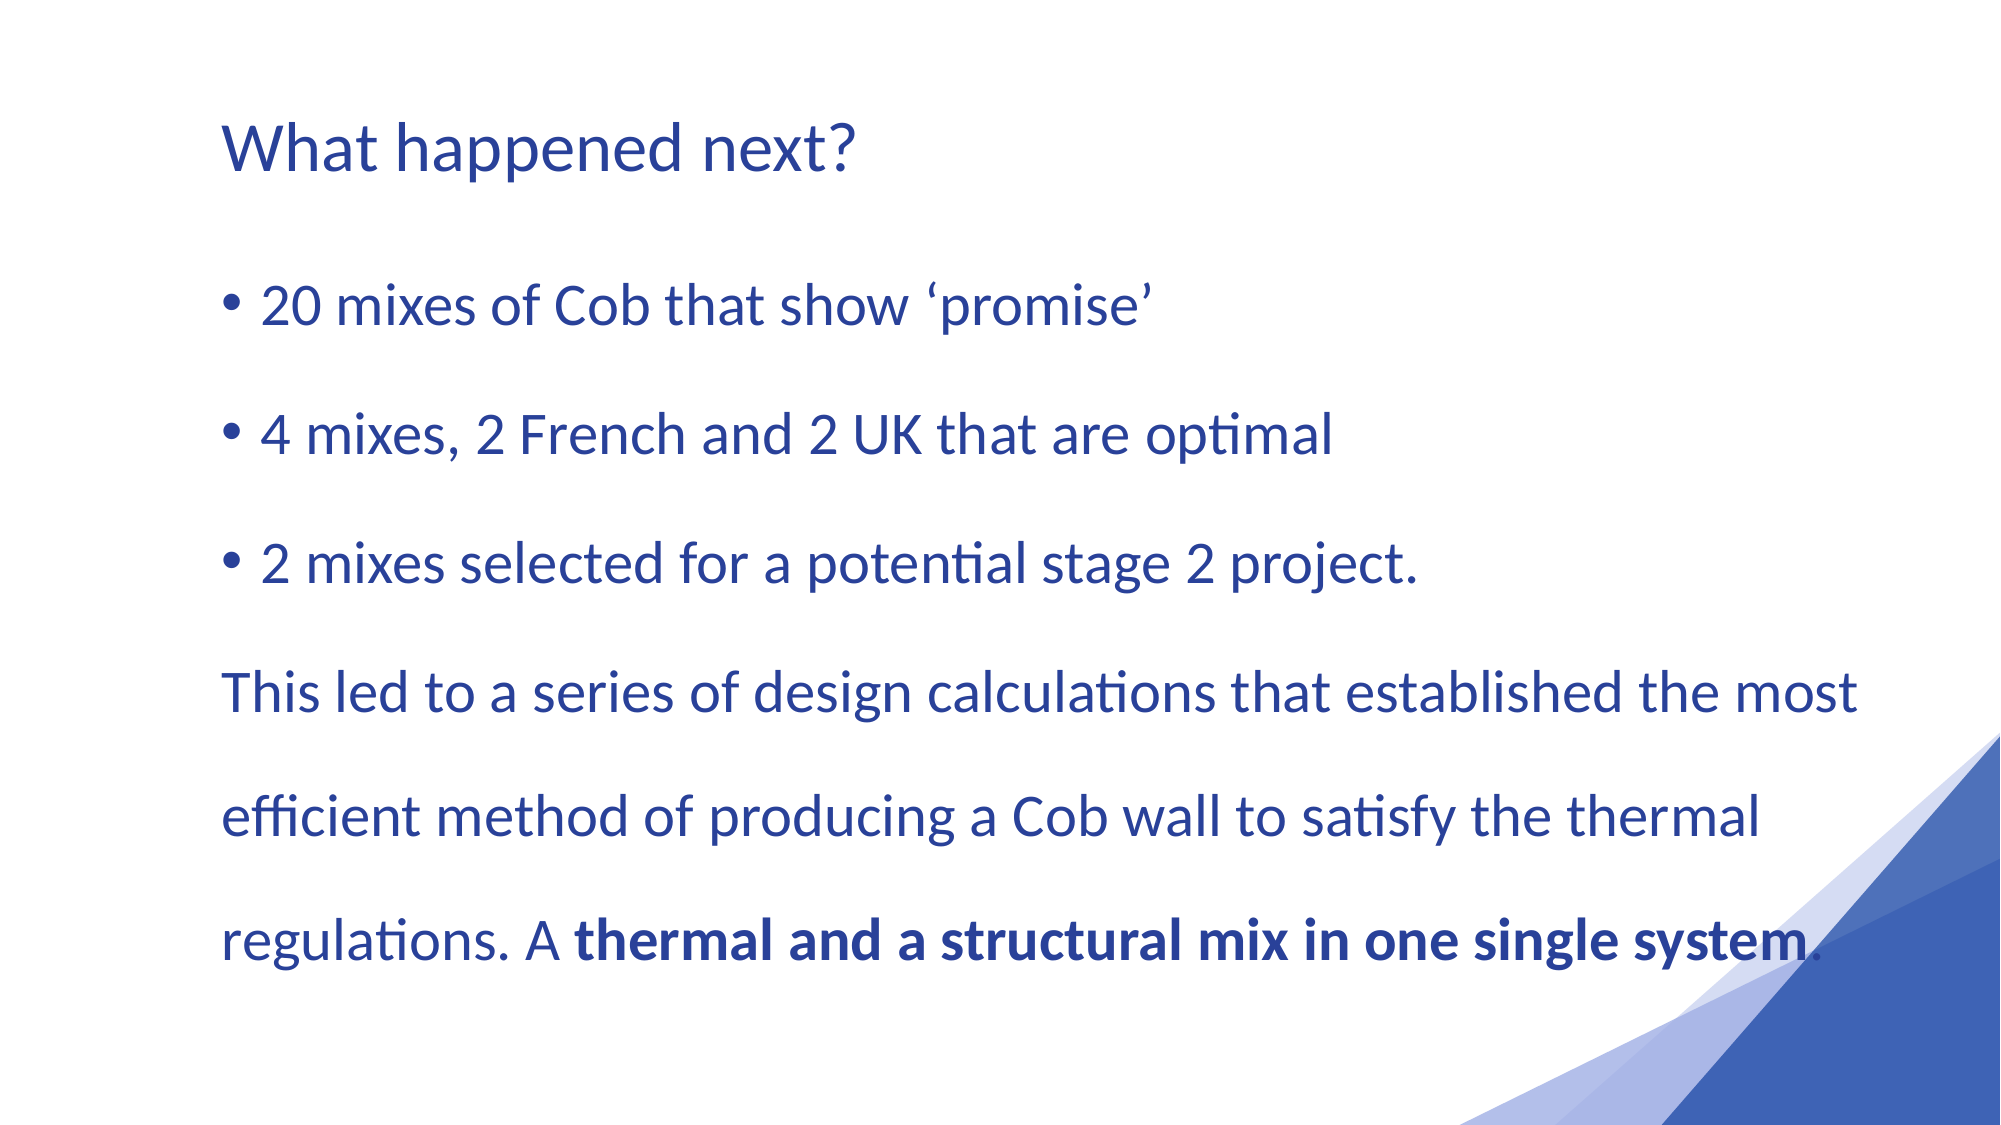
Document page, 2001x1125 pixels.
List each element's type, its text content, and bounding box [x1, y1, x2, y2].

list 20 mixes of Cob that show ‘promise’ 4 mixes, 2 French and 2 UK that are optimal 2 mixes selected for a potential stage 2 project. This led to a series of design calculations that established the most efficient method of producing a Cob wall to satisfy the thermal regulations. A thermal and a structural mix in one single system. [206, 183, 1879, 1046]
title What happened next? [206, 102, 1105, 183]
